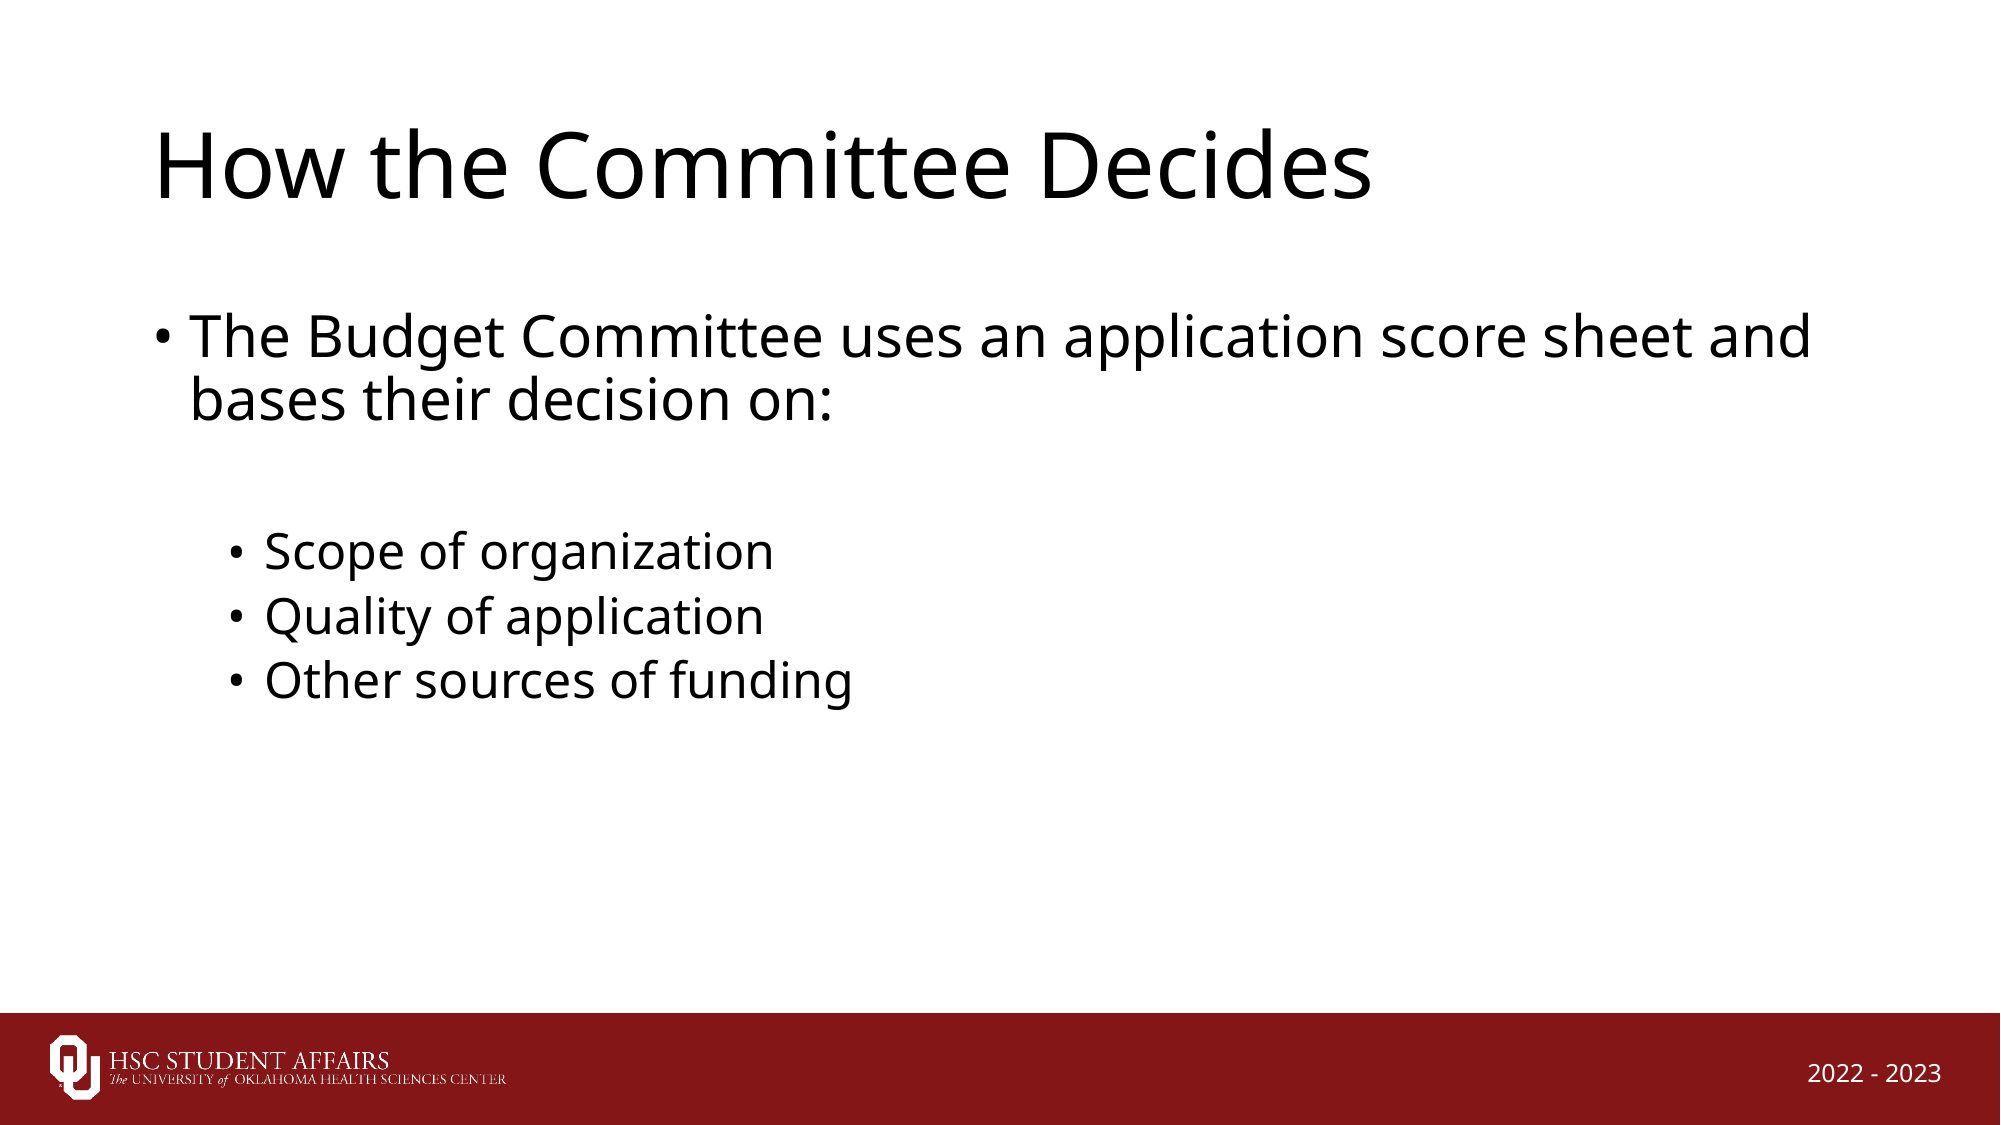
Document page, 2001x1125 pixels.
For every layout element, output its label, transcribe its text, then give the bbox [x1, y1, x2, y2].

picture [50, 1035, 525, 1100]
list The Budget Committee uses an application score sheet and bases their decision on: Scope of organization Quality of application Other sources of funding [137, 299, 1863, 1014]
title How the Committee Decides [137, 59, 1863, 278]
